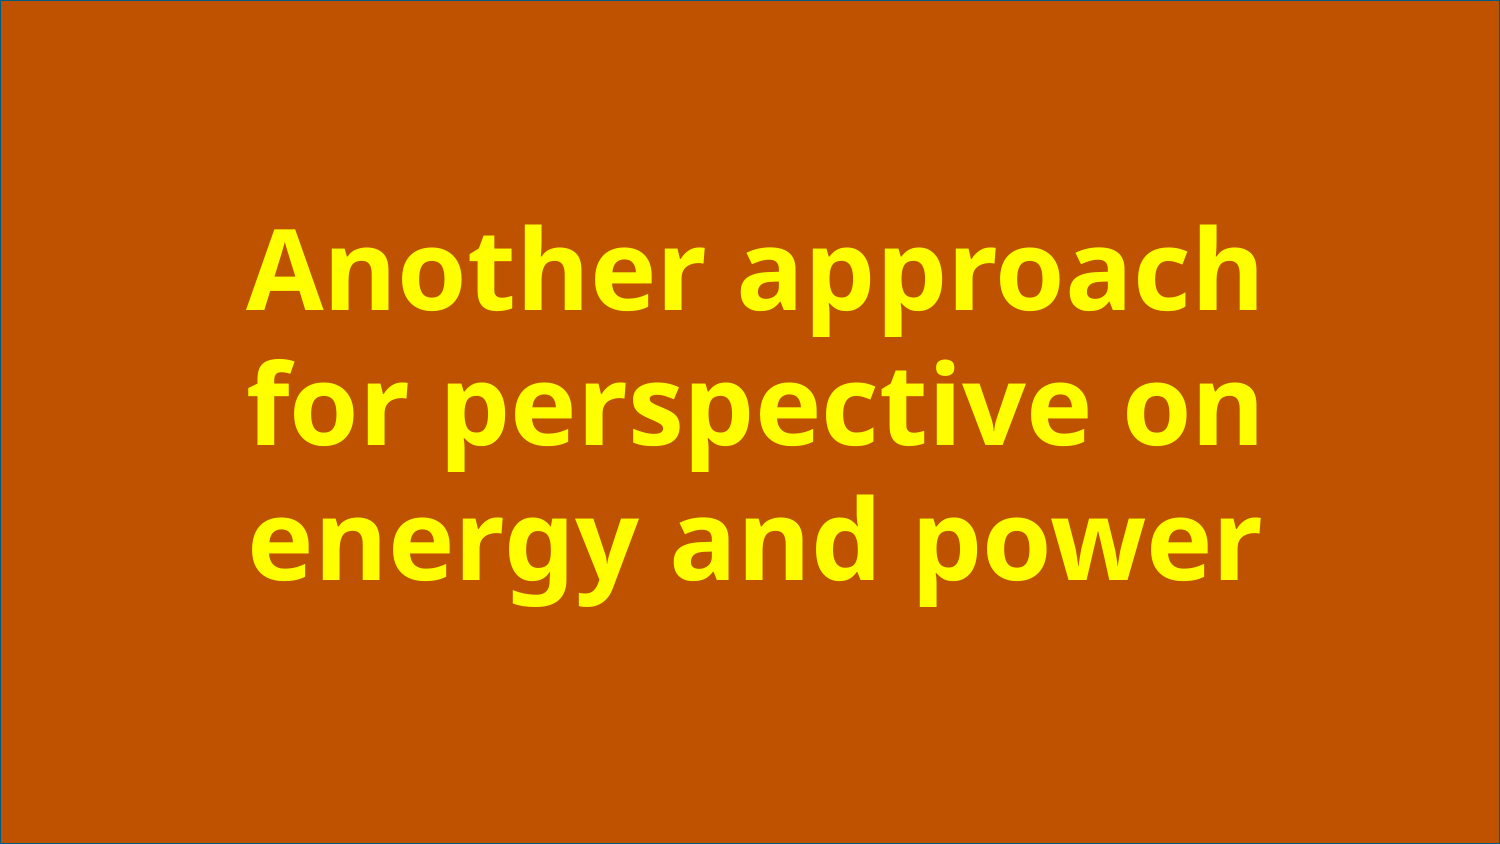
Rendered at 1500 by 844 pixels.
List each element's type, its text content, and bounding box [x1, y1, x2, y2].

text_box Another approach for perspective on energy and power [170, 190, 1342, 611]
